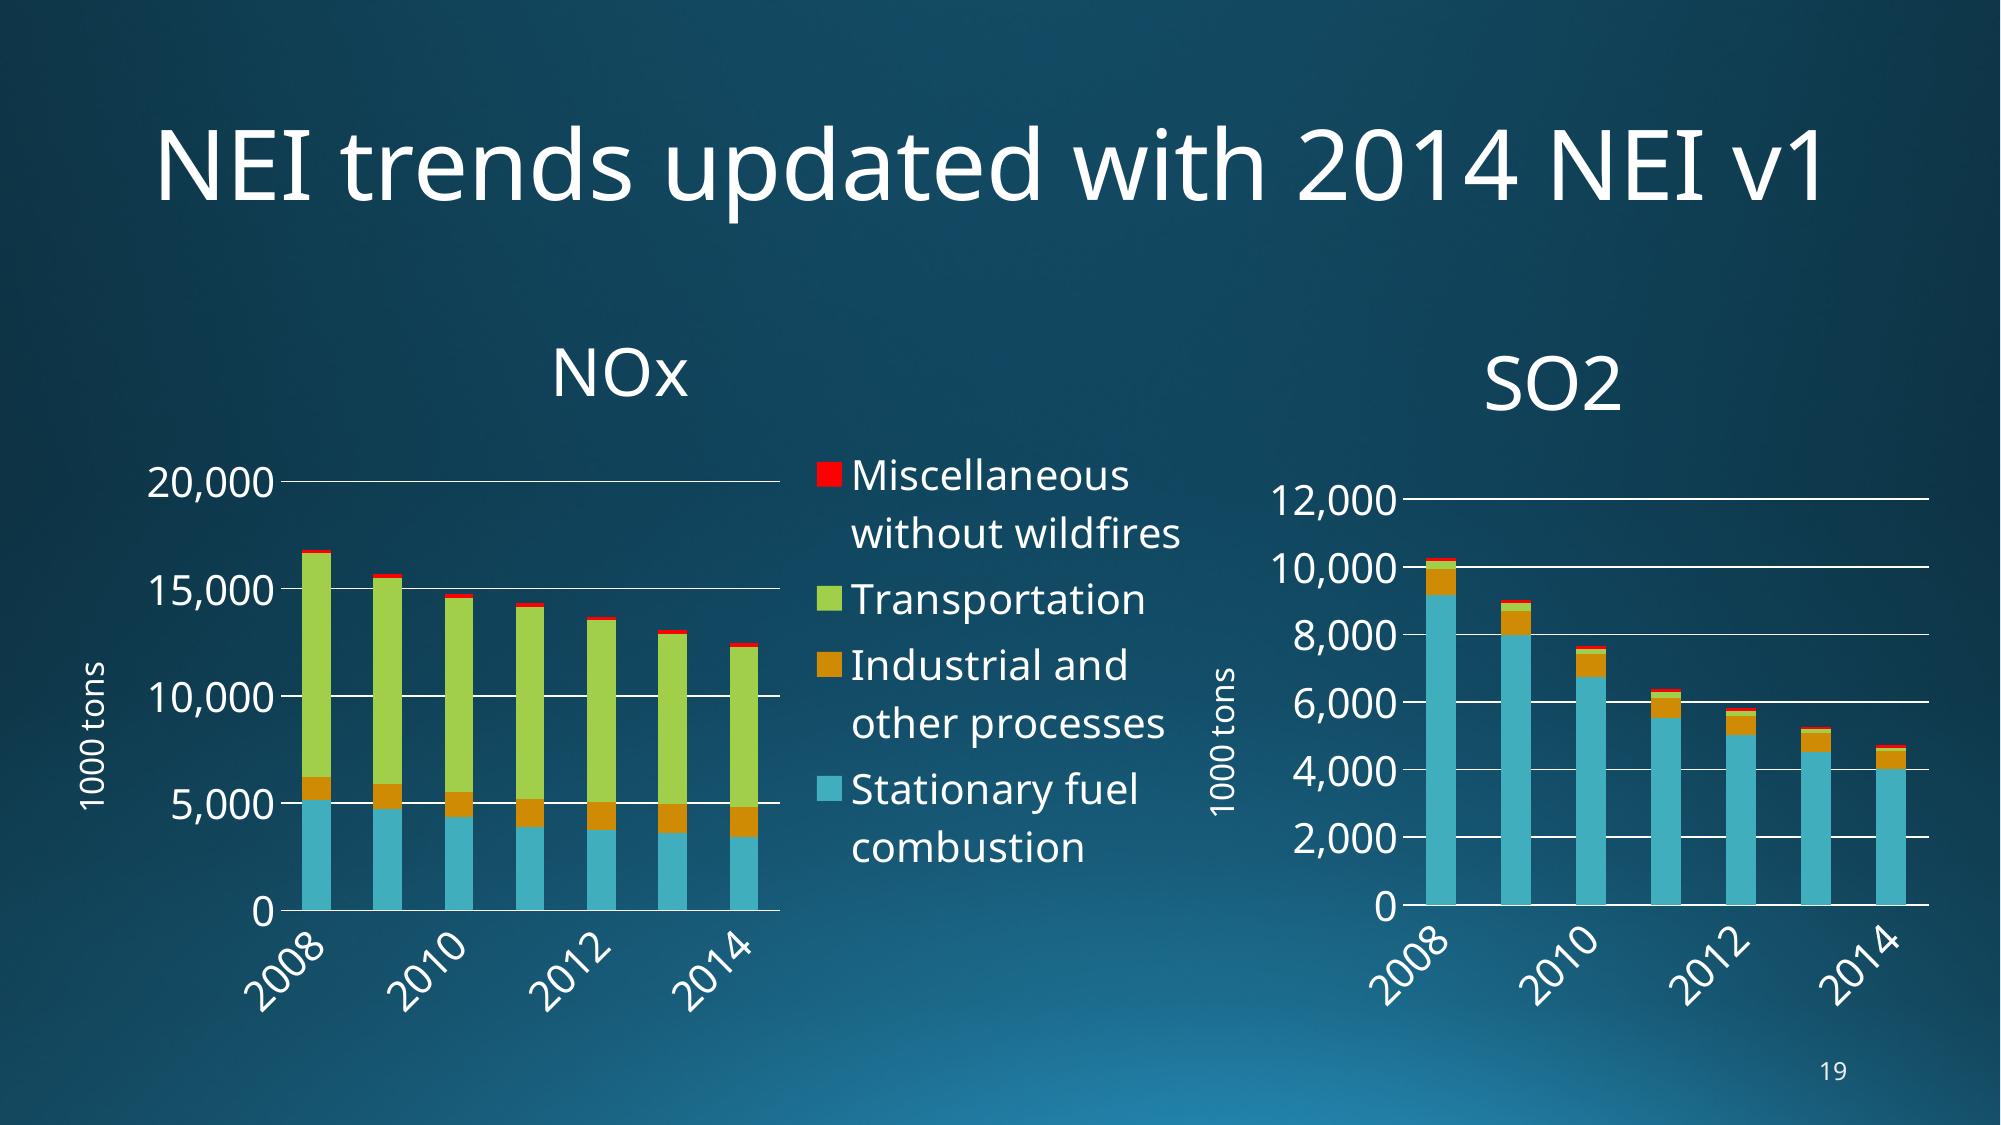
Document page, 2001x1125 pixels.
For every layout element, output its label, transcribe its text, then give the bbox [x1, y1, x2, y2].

picture [0, 0, 2001, 1125]
slide_number 19 [1412, 1042, 1863, 1103]
title NEI trends updated with 2014 NEI v1 [137, 59, 1863, 278]
chart [32, 281, 1945, 1039]
